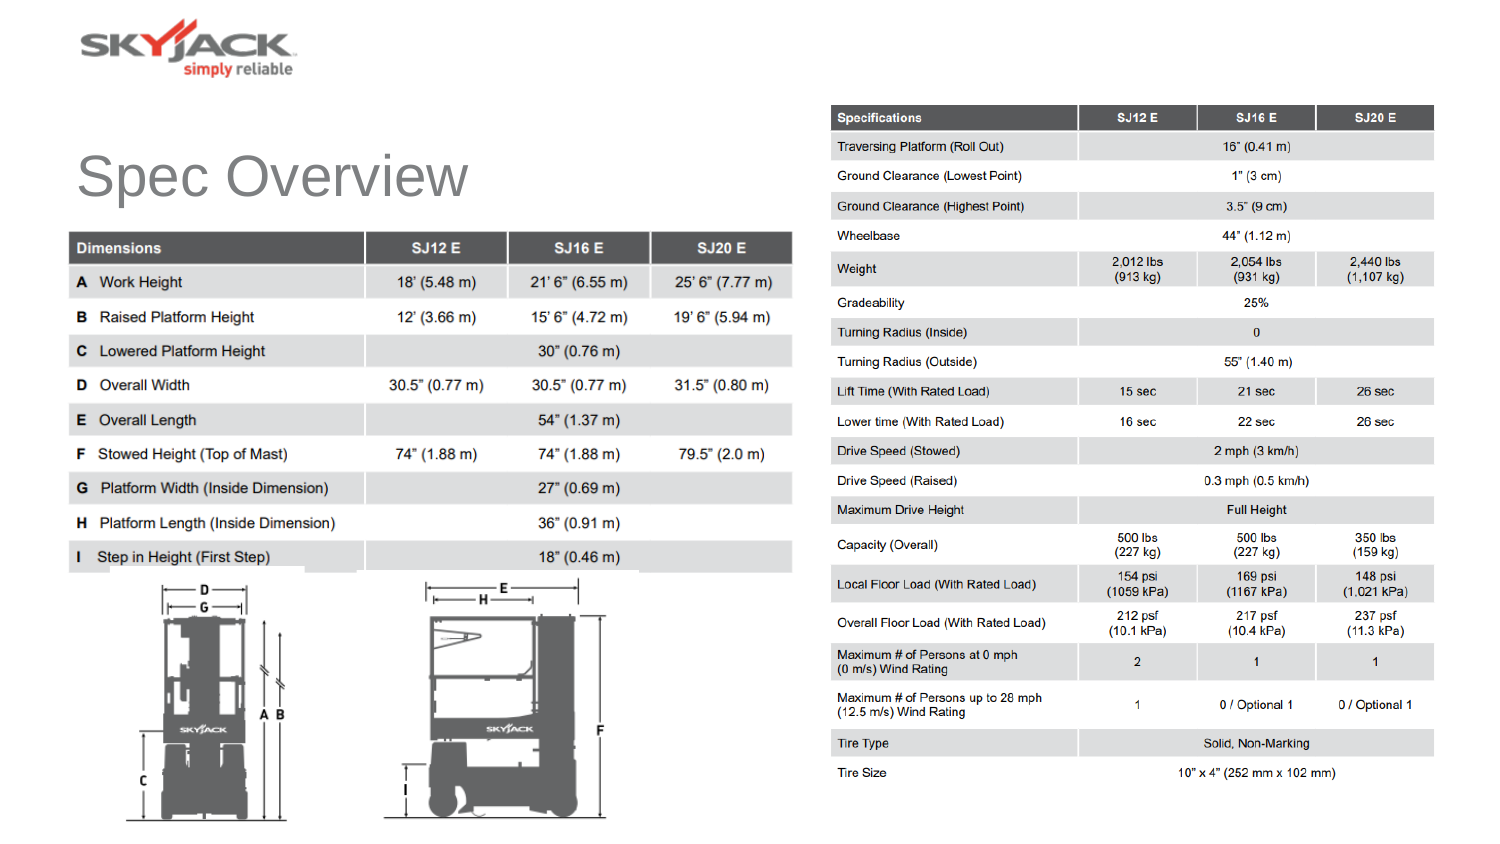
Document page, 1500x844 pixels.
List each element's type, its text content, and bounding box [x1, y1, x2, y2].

list Spec Overview [61, 130, 805, 215]
picture [39, 0, 339, 92]
picture [31, 104, 1447, 839]
